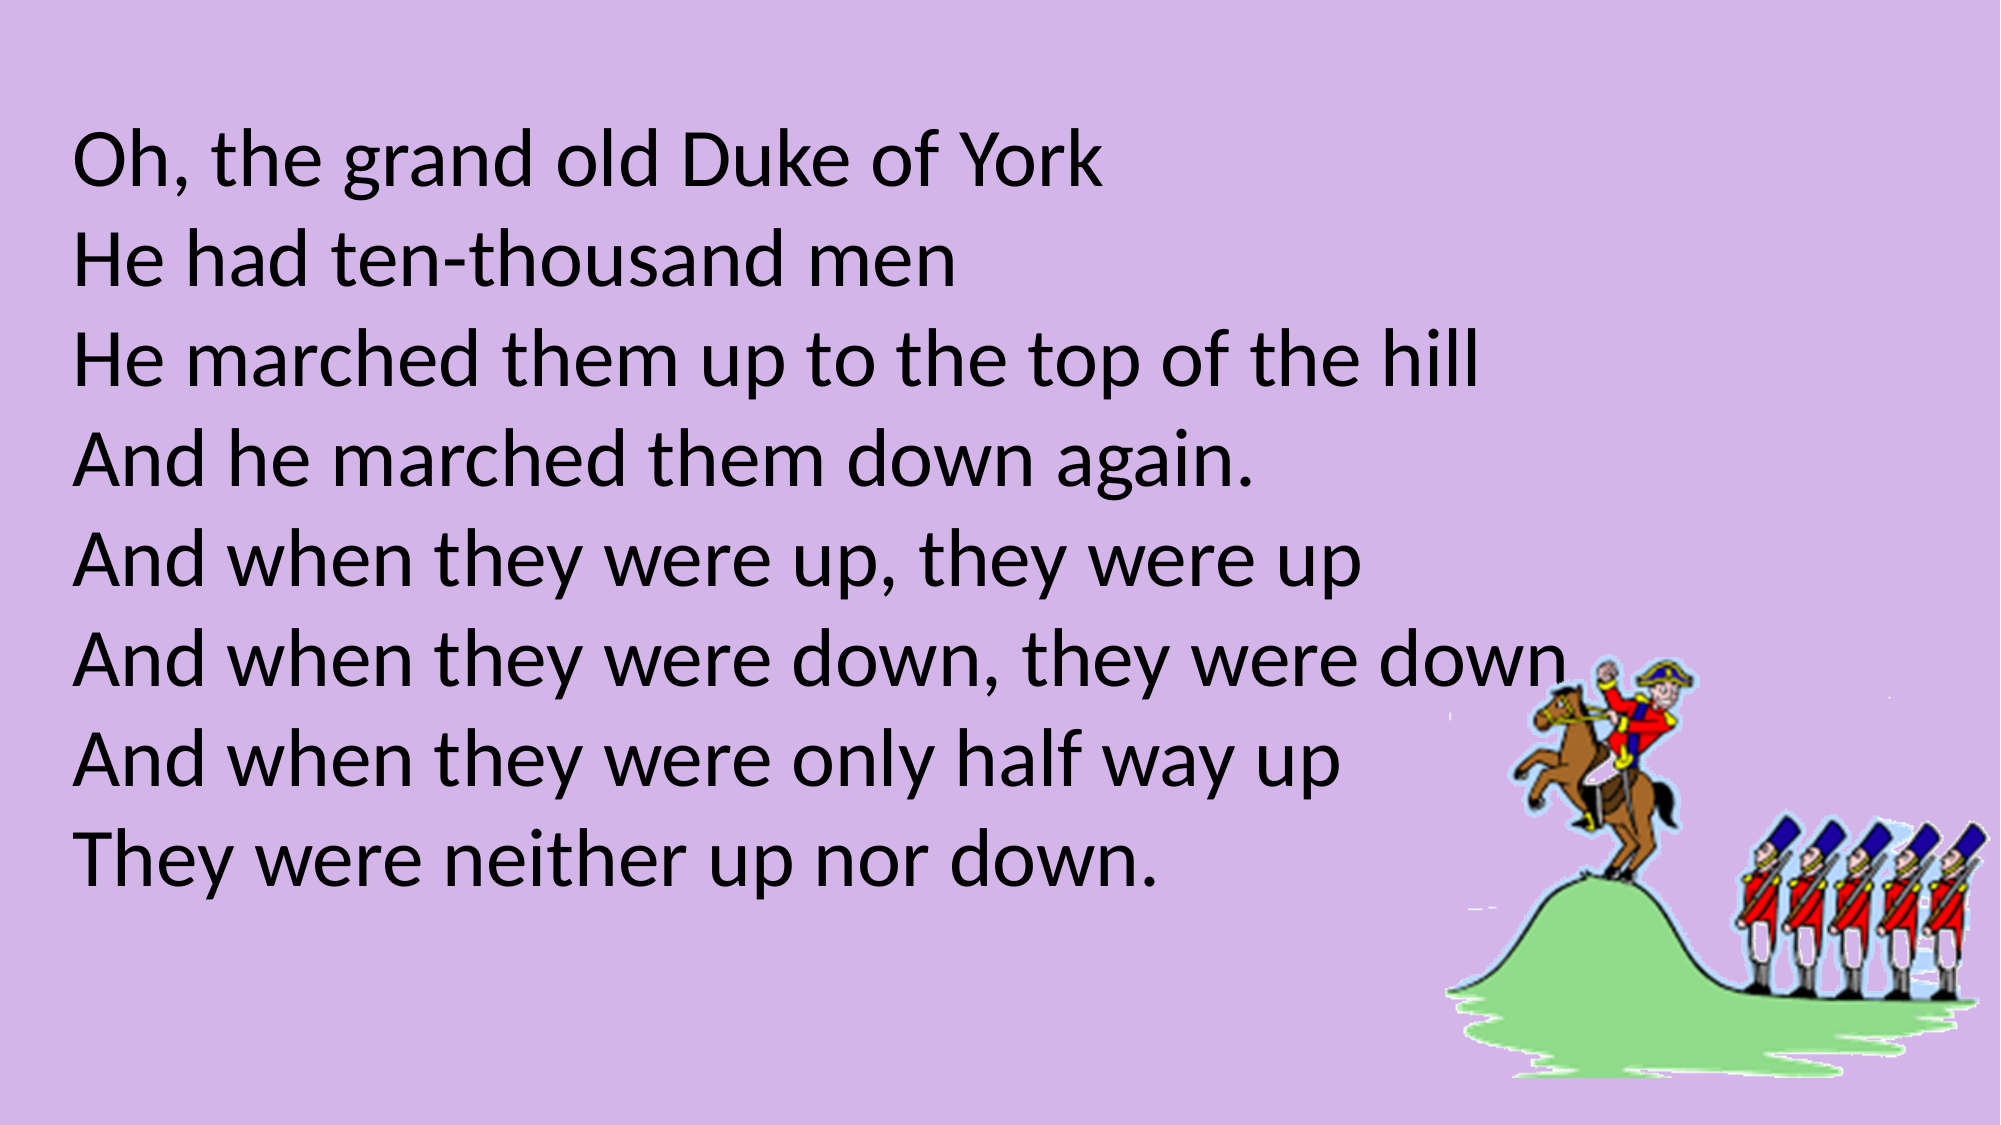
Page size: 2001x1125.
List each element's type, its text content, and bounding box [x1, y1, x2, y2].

text_box Oh, the grand old Duke of York He had ten-thousand men He marched them up to the top of the hill And he marched them down again. And when they were up, they were up And when they were down, they were down And when they were only half way up They were neither up nor down. [57, 95, 1954, 911]
picture [1445, 625, 2000, 1078]
